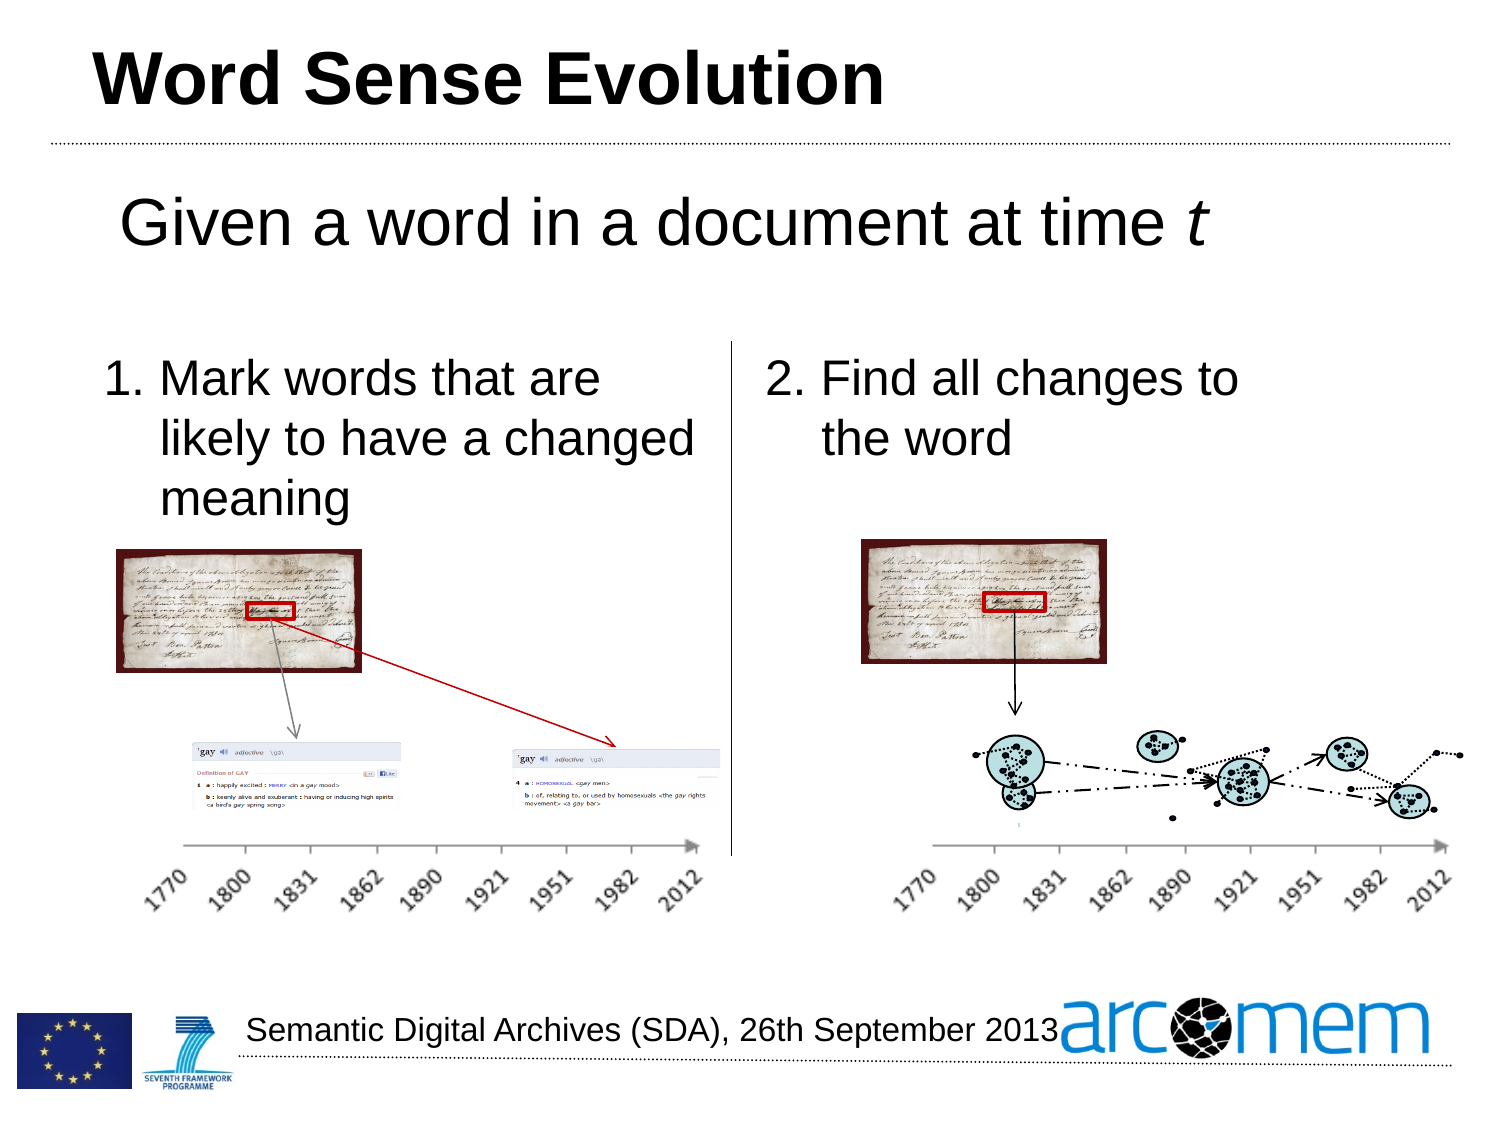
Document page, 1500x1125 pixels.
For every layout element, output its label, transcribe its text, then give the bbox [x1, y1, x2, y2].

title Word Sense Evolution [86, 0, 1437, 149]
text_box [270, 618, 297, 740]
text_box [879, 818, 1470, 928]
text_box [192, 603, 721, 810]
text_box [861, 539, 1463, 832]
text_box 2. Find all changes to the word [750, 338, 1263, 829]
picture [1042, 1020, 1054, 1039]
picture [137, 1012, 238, 1094]
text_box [130, 818, 721, 928]
picture [116, 548, 362, 674]
text_box 1. Mark words that are likely to have a changed meaning [88, 338, 731, 829]
picture [1042, 984, 1452, 1066]
picture [17, 1013, 132, 1089]
list Given a word in a document at time t [113, 172, 1377, 953]
